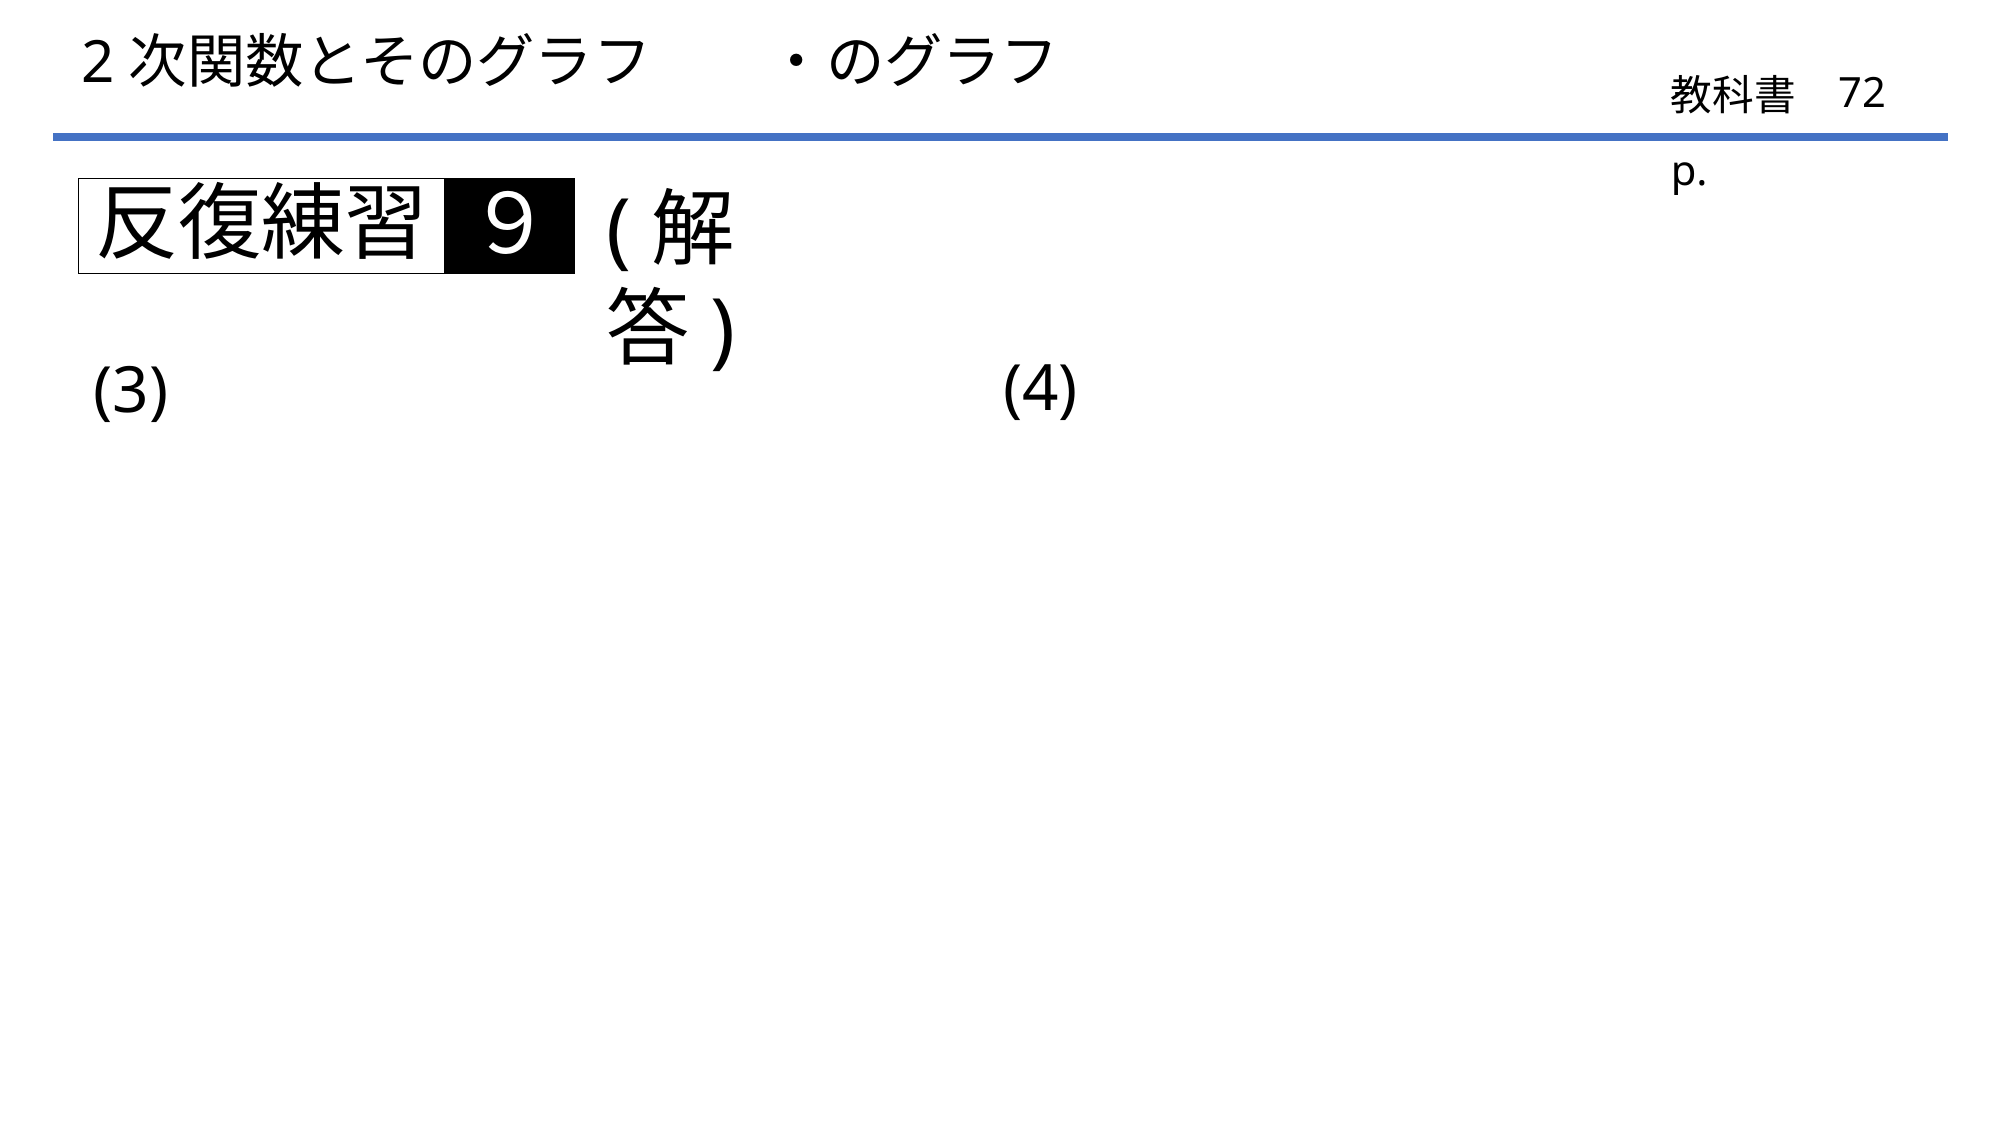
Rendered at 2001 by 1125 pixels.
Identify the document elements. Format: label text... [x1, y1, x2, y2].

text_box (解答) [591, 167, 840, 383]
list 72 [1823, 33, 1922, 128]
list ９ [444, 178, 575, 274]
